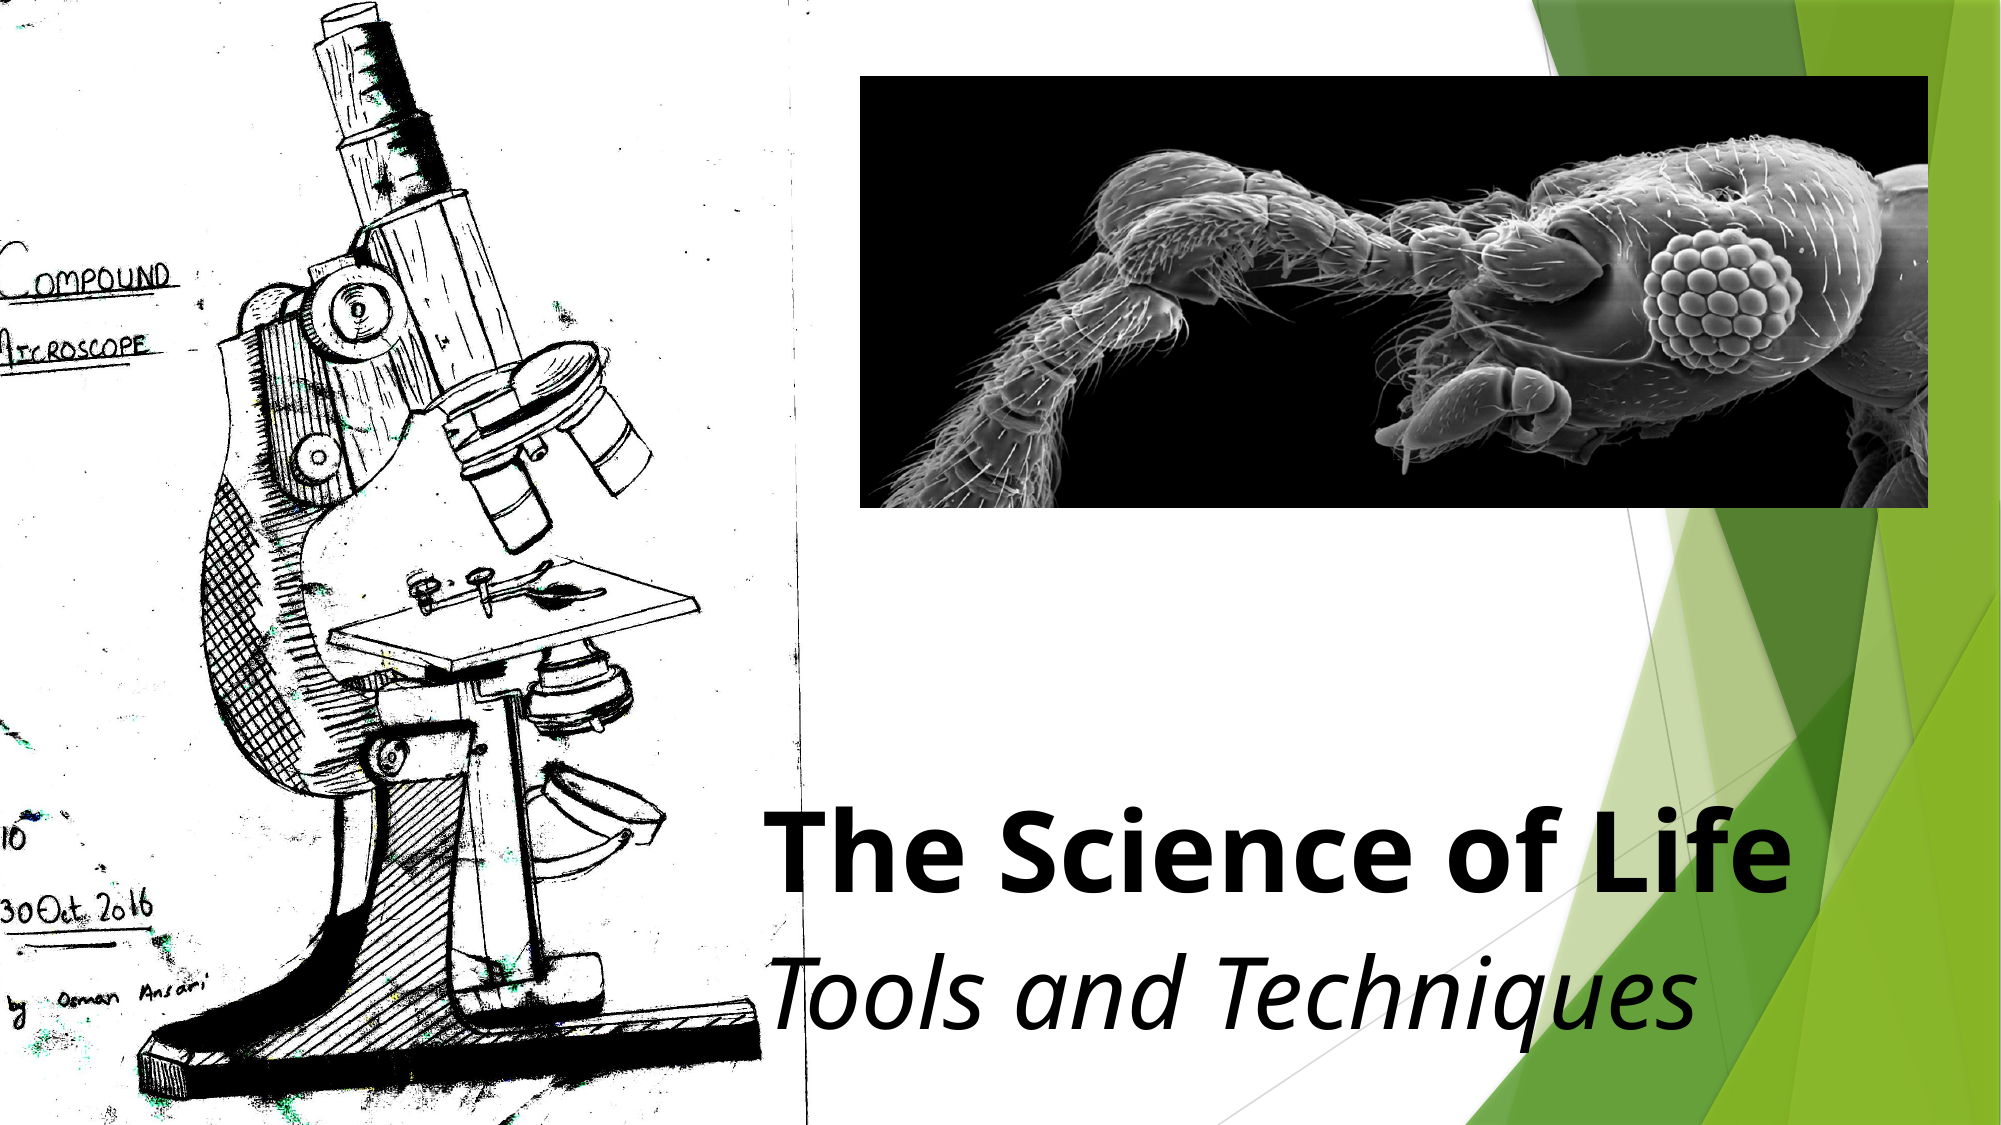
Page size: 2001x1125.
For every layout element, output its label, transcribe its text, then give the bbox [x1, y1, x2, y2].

picture [0, 0, 813, 1125]
subtitle Tools and Techniques [816, 922, 2000, 1103]
title The Science of Life [816, 652, 2000, 922]
picture [860, 75, 1929, 508]
